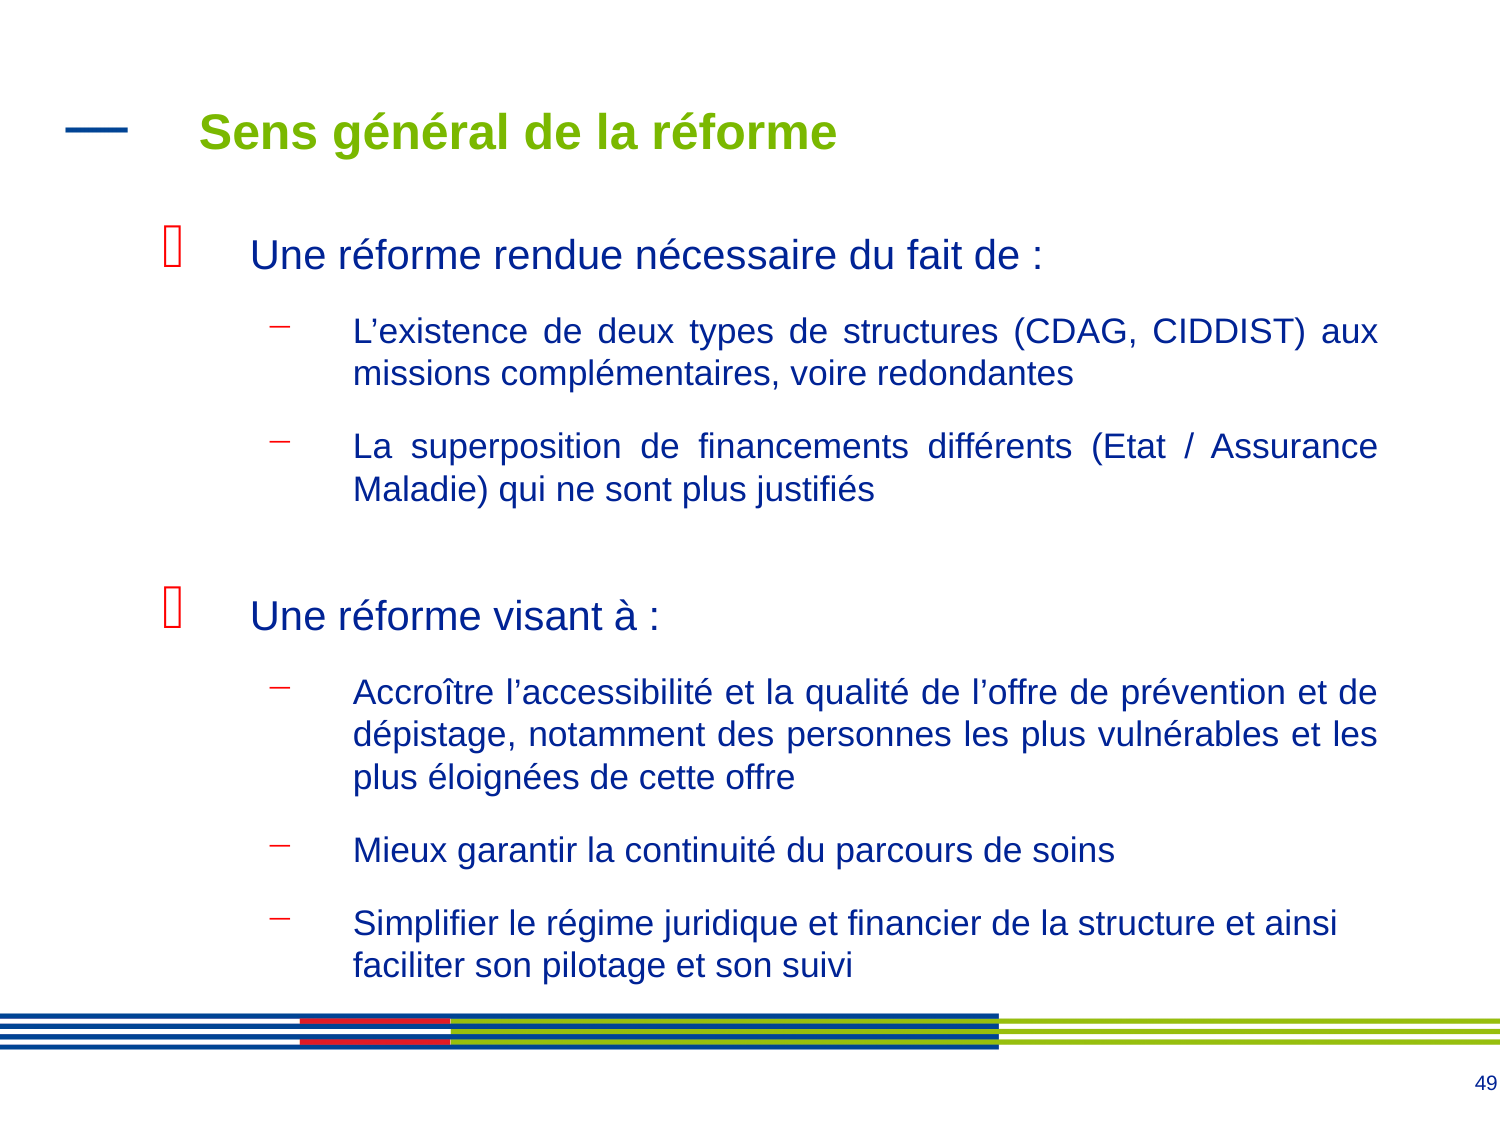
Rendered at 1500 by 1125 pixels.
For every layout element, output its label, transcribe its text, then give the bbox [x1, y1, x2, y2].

title Sens général de la réforme [49, 35, 1388, 224]
list Une réforme rendue nécessaire du fait de : L’existence de deux types de structures (CDAG, CIDDIST) aux missions complémentaires, voire redondantes La superposition de financements différents (Etat / Assurance Maladie) qui ne sont plus justifiés Une réforme visant à : Accroître l’accessibilité et la qualité de l’offre de prévention et de dépistage, notamment des personnes les plus vulnérables et les plus éloignées de cette offre Mieux garantir la continuité du parcours de soins Simplifier le régime juridique et financier de la structure et ainsi faciliter son pilotage et son suivi [147, 219, 1395, 988]
picture [65, 124, 128, 136]
picture [0, 999, 1500, 1063]
